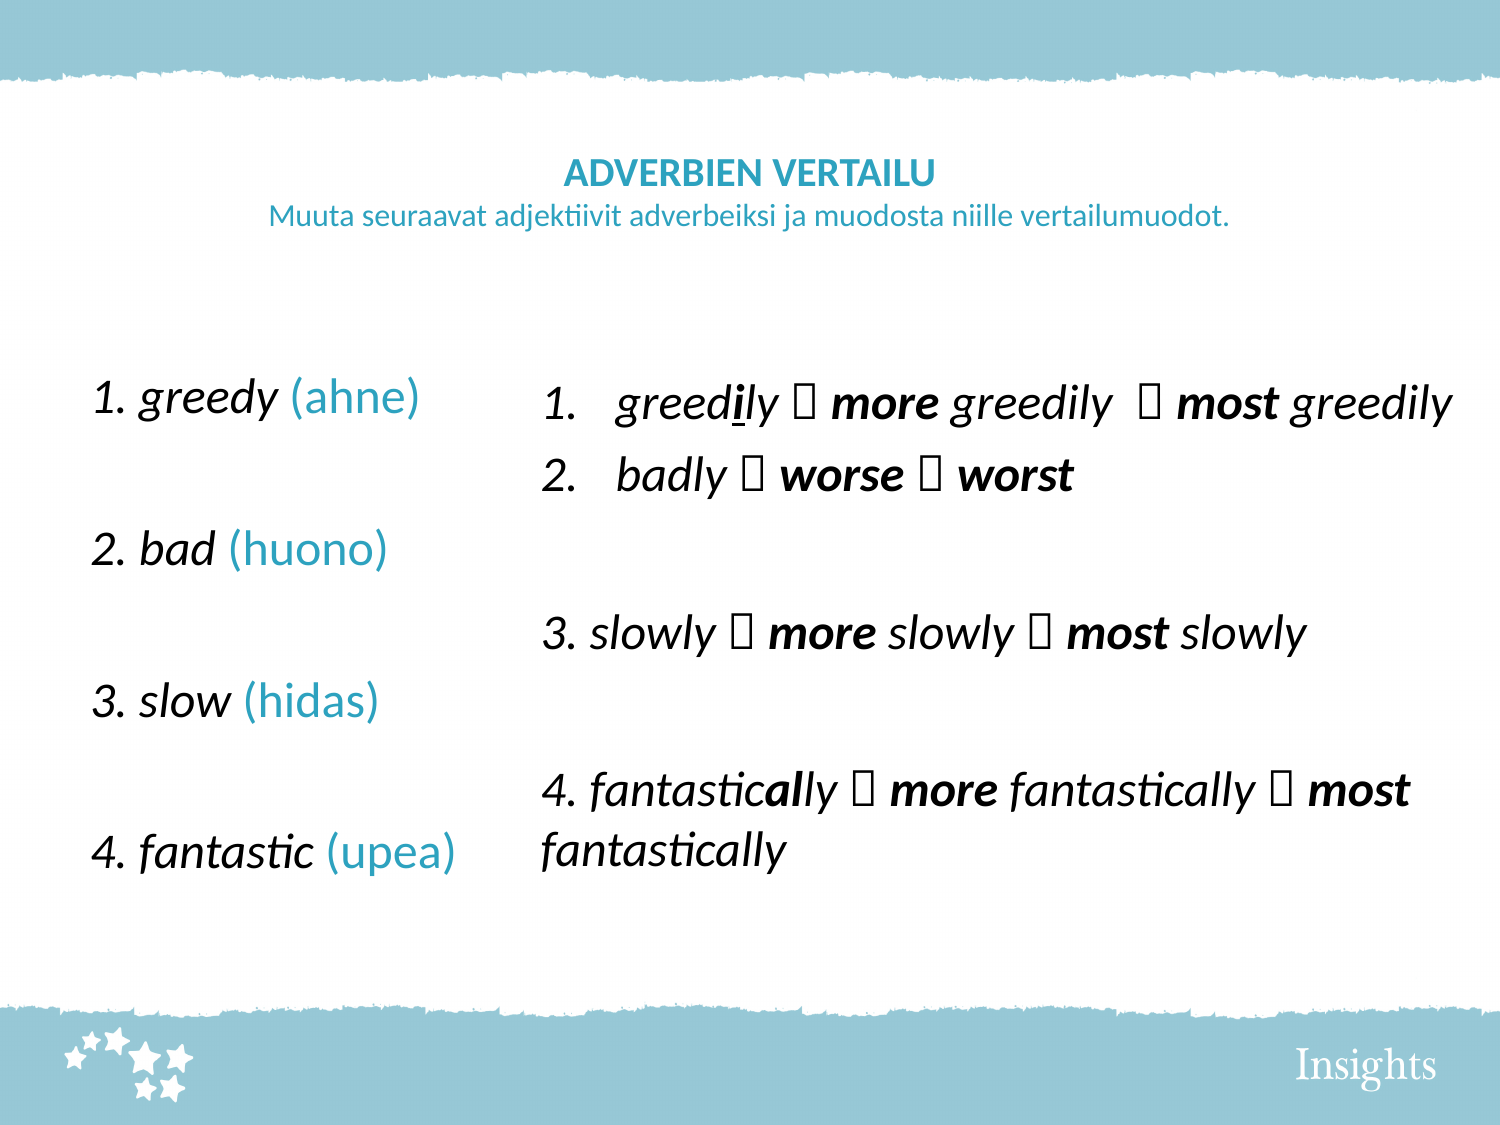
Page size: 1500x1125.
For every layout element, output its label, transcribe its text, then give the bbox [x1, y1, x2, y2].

title ADVERBIEN VERTAILU Muuta seuraavat adjektiivit adverbeiksi ja muodosta niille vertailumuodot. [75, 137, 1425, 242]
list 1. greedy (ahne) 2. bad (huono) 3. slow (hidas) 4. fantastic (upea) [75, 349, 502, 985]
list greedily  more greedily  most greedily badly  worse  worst 3. slowly  more slowly  most slowly 4. fantastically  more fantastically  most fantastically [525, 361, 1483, 1025]
picture [0, 0, 1500, 1125]
